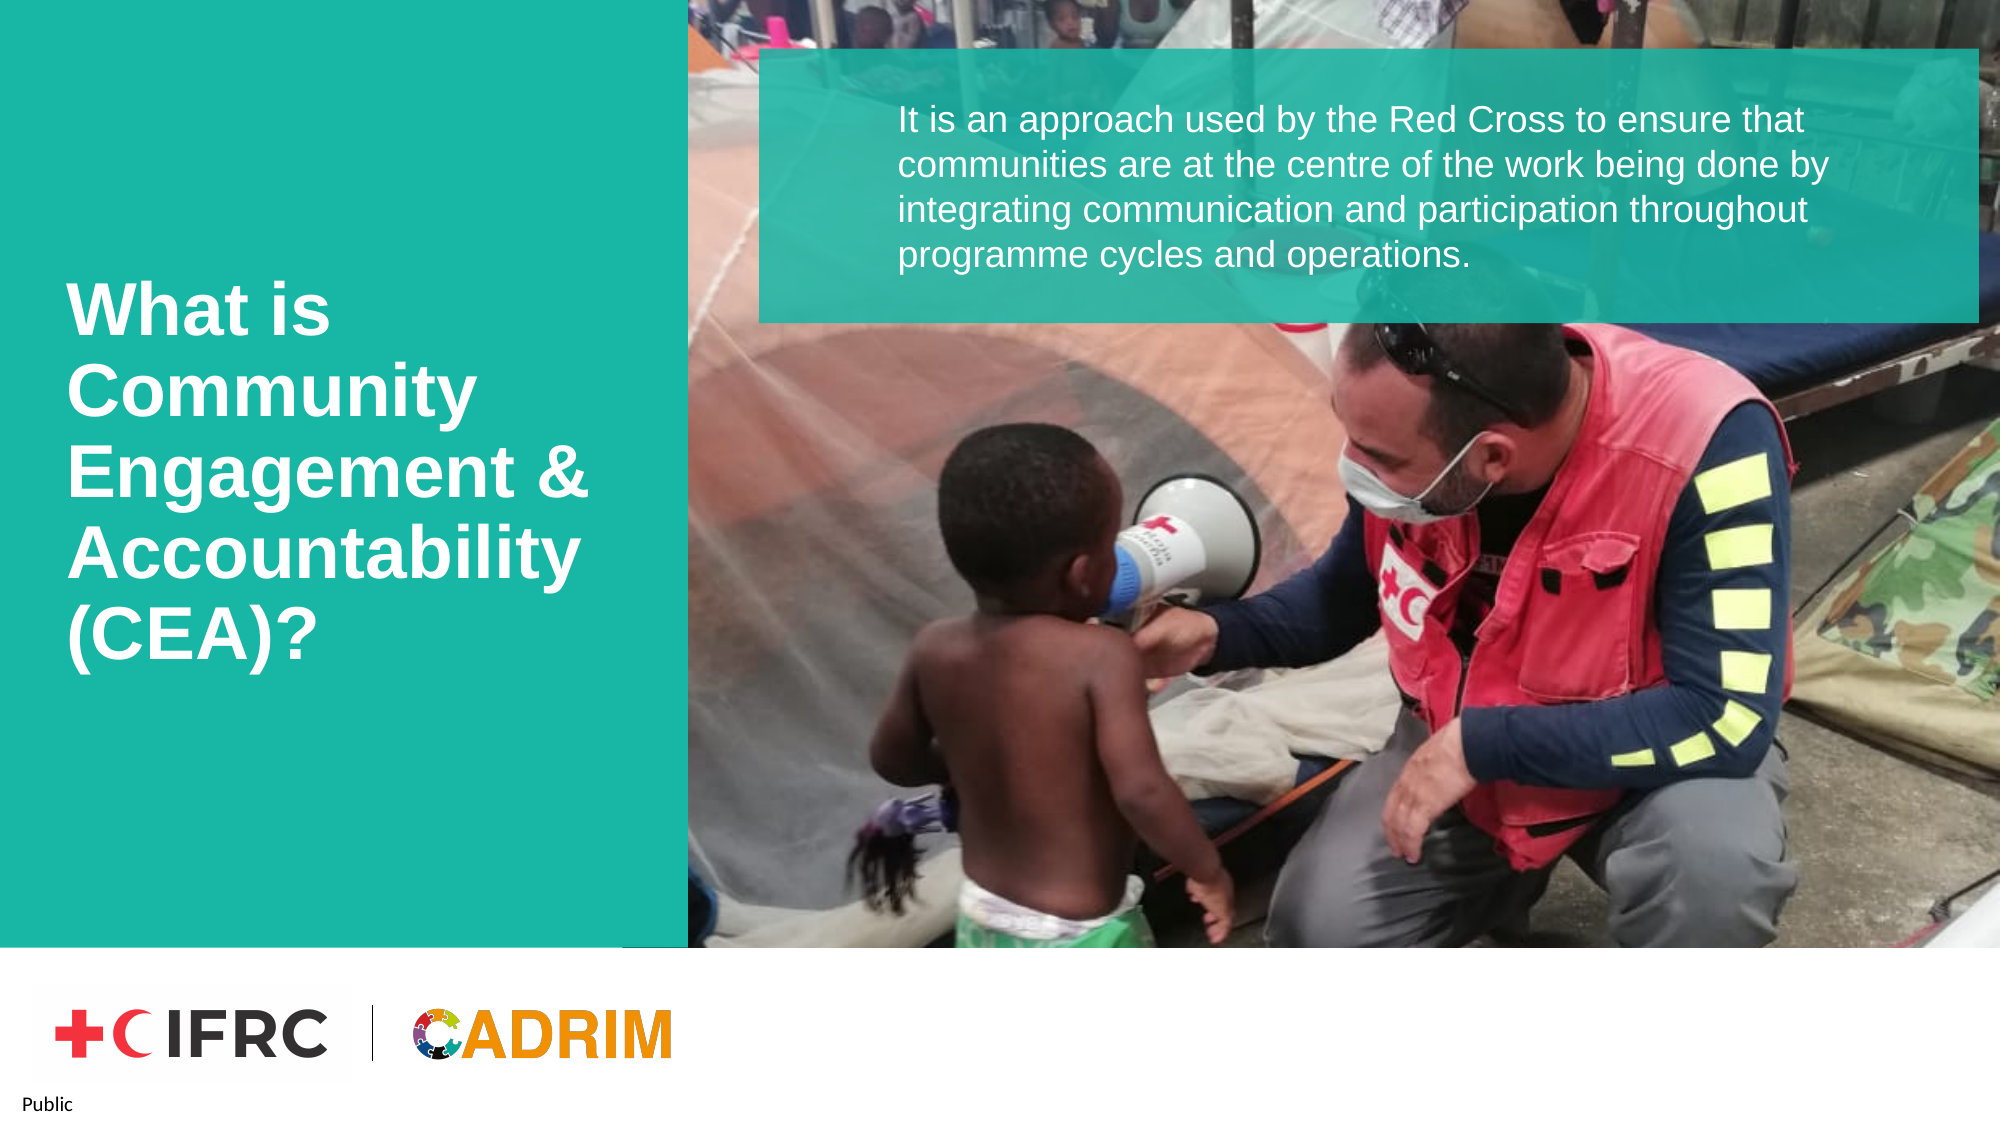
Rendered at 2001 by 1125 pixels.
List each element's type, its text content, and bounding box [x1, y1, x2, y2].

text_box [0, 0, 622, 940]
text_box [0, 940, 684, 1125]
picture [622, 0, 2000, 948]
text_box What is Community Engagement & Accountability (CEA)? [51, 104, 622, 842]
